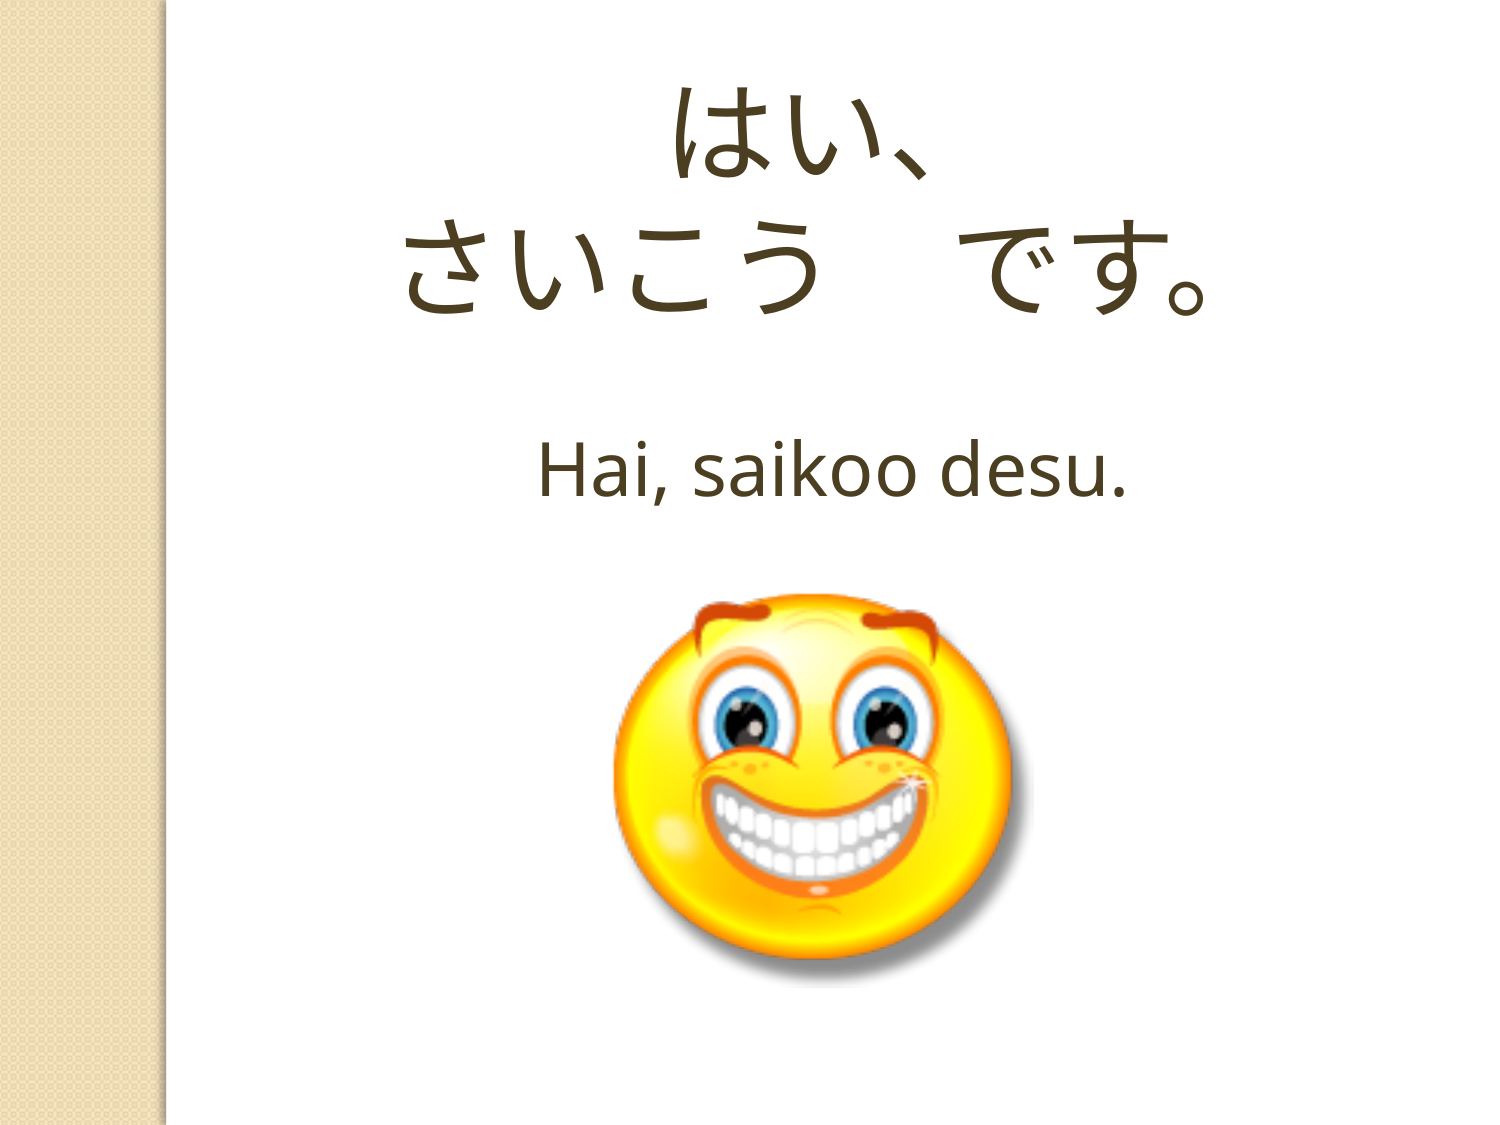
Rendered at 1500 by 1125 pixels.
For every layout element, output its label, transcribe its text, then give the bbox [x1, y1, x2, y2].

picture [596, 585, 1035, 989]
text_box はい、 さいこう です。 Hai, saikoo desu. [312, 54, 1353, 520]
